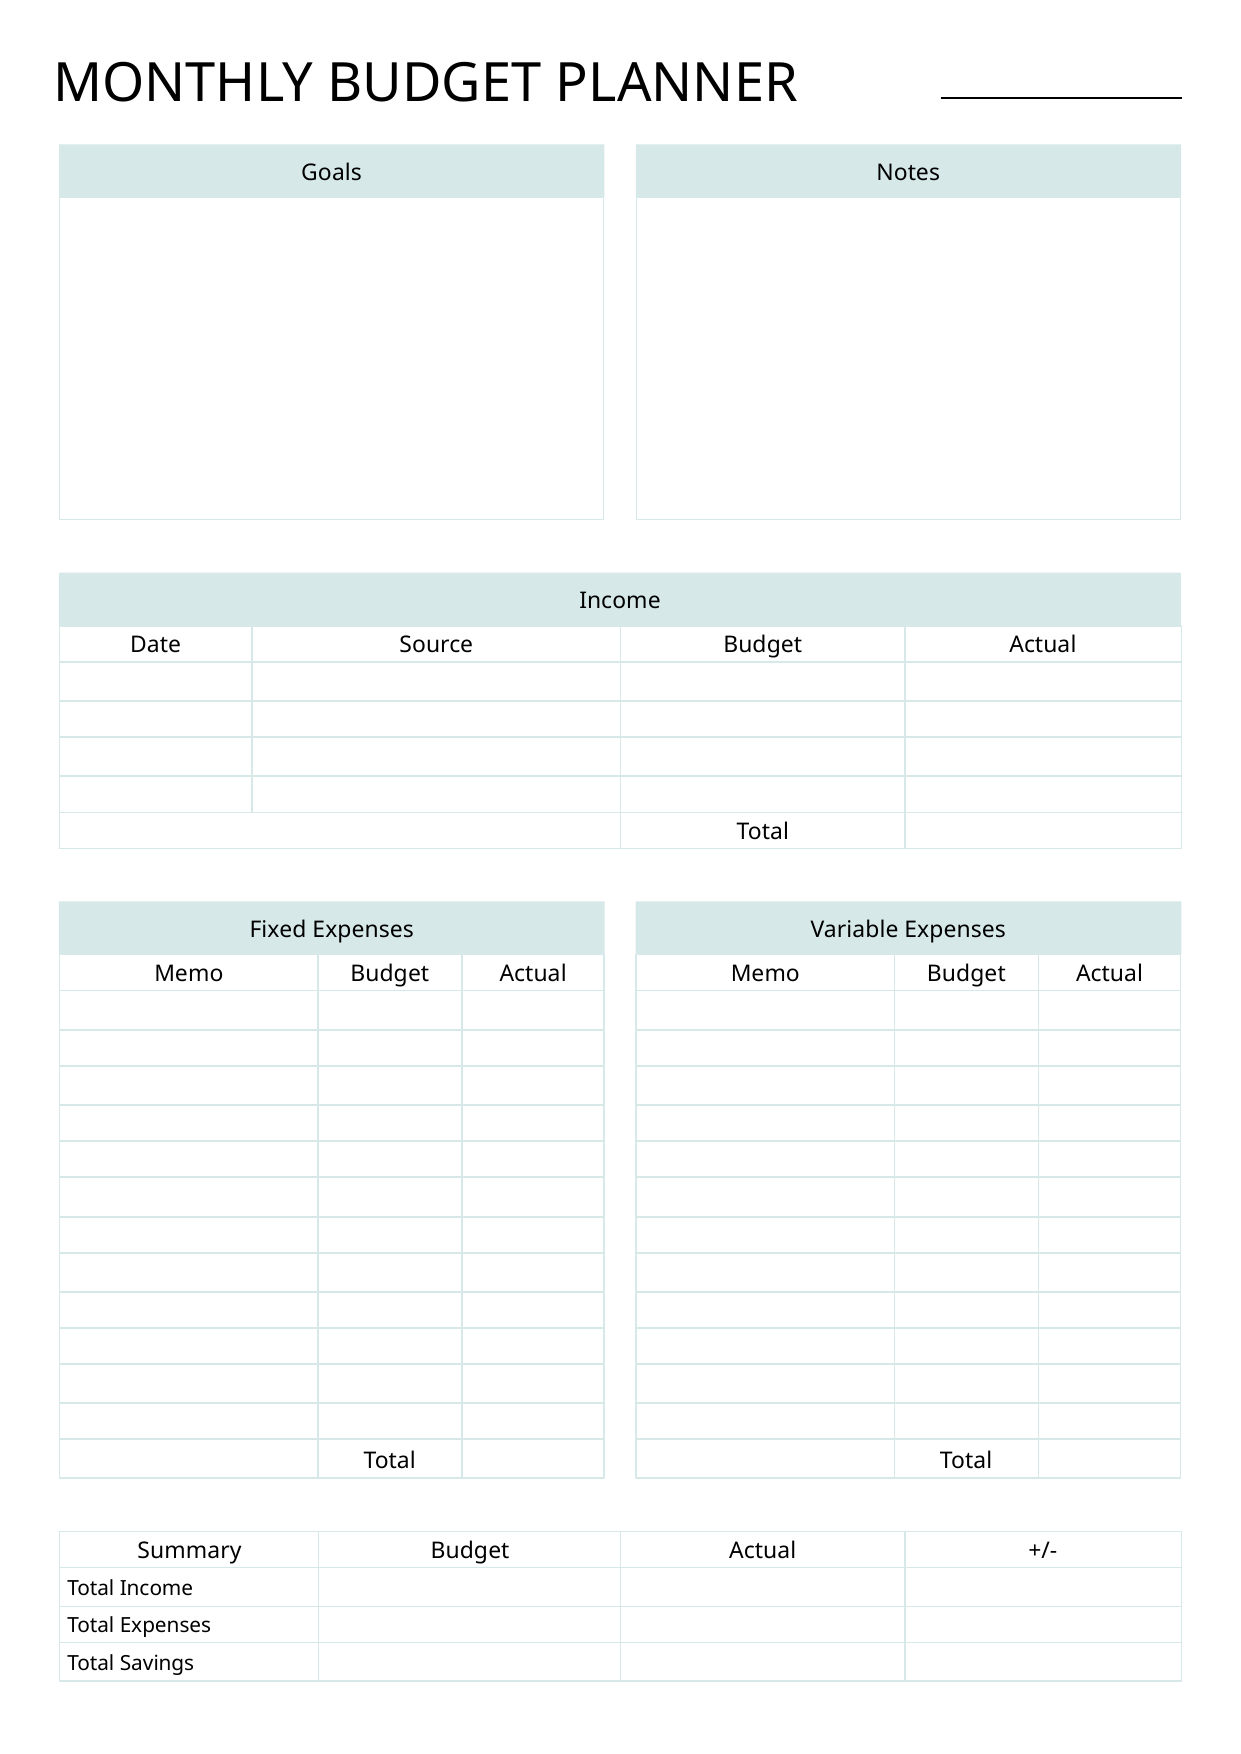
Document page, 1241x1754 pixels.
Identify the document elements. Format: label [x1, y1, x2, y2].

text_box [58, 901, 1182, 1479]
text_box [58, 572, 1182, 849]
text_box [52, 47, 1182, 114]
text_box [58, 144, 1182, 520]
text_box [58, 1530, 1182, 1683]
